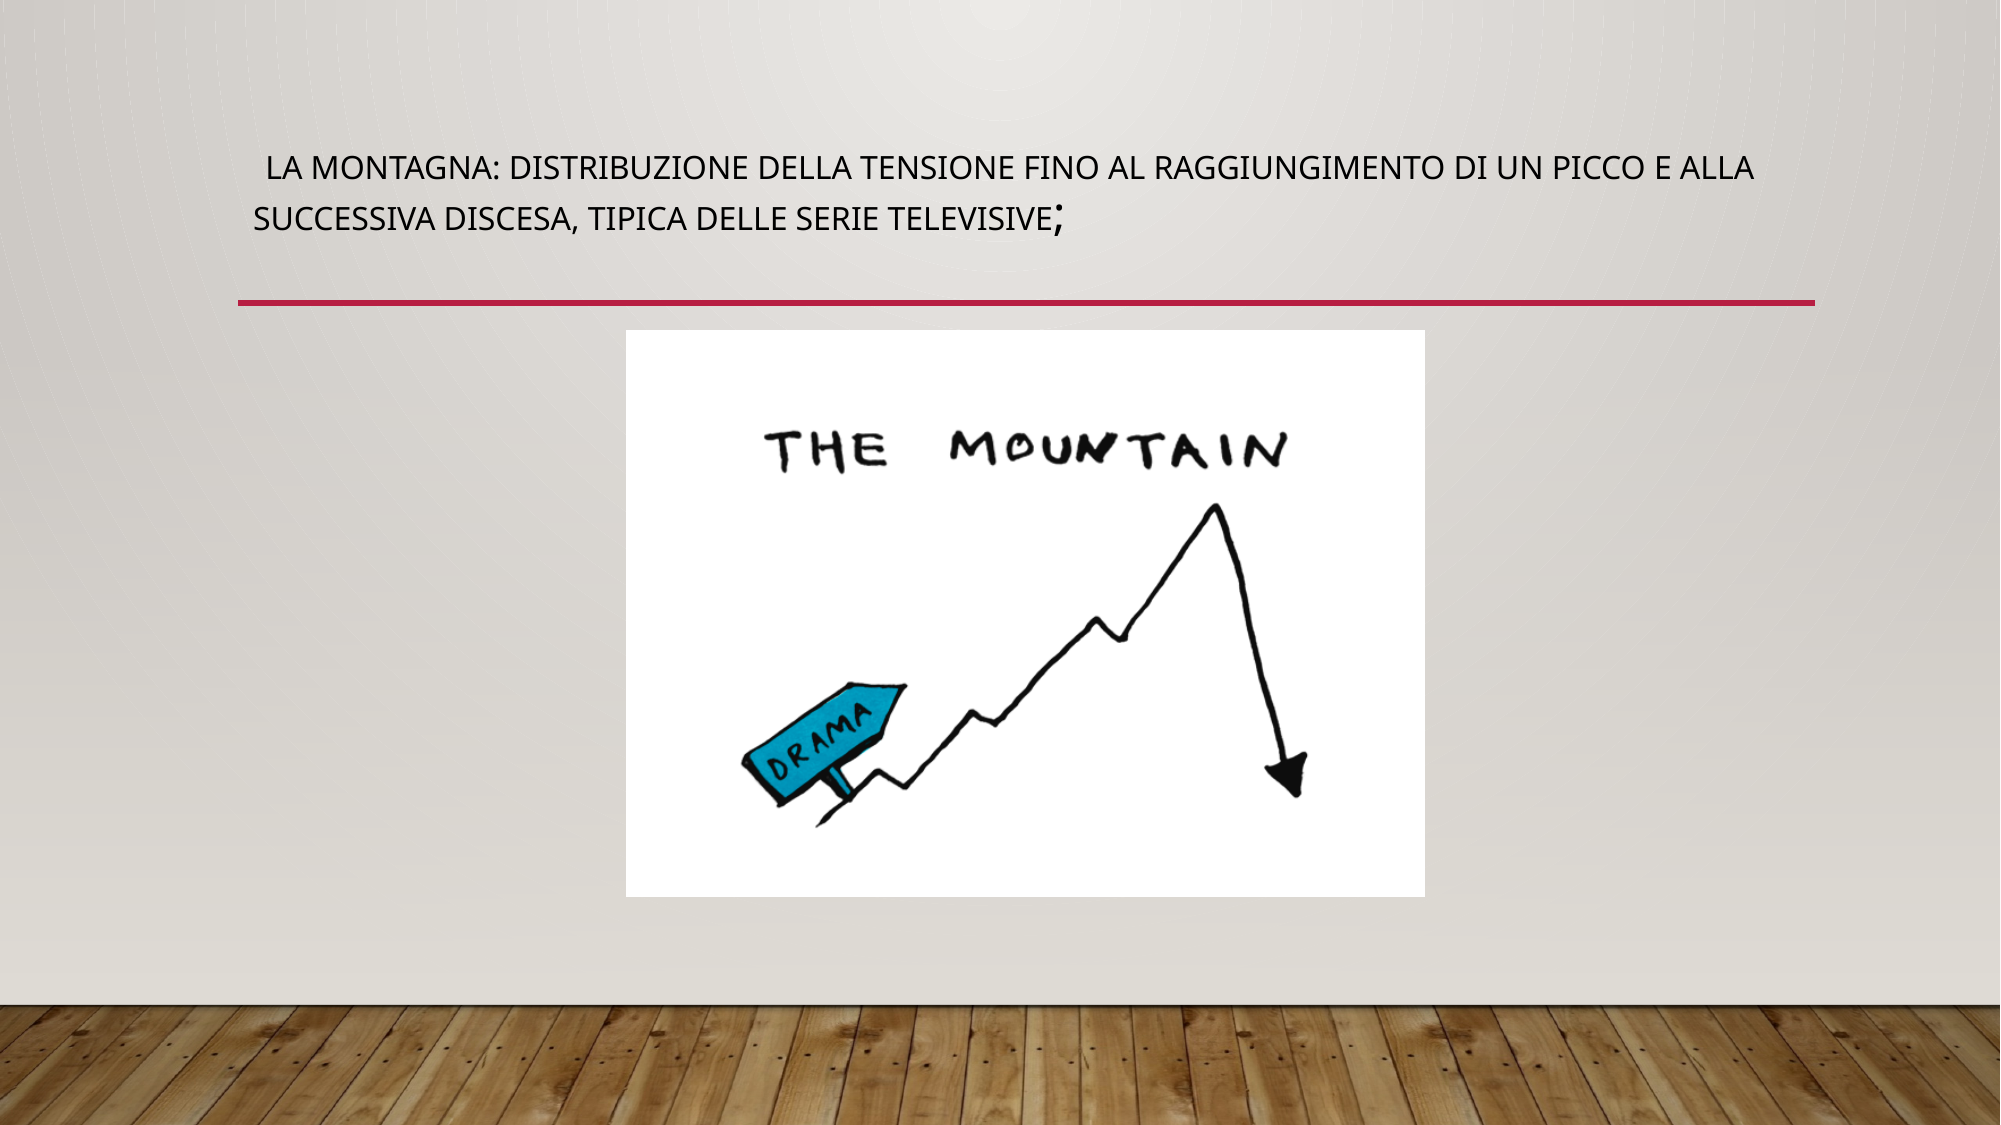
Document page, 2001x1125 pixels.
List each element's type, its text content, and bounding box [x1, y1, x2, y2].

picture [0, 1005, 2000, 1125]
title La Montagna: distribuzione della tensione fino al raggiungimento di un picco e alla successiva discesa, tipica delle serie televisive; [238, 131, 1814, 305]
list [626, 330, 1425, 897]
